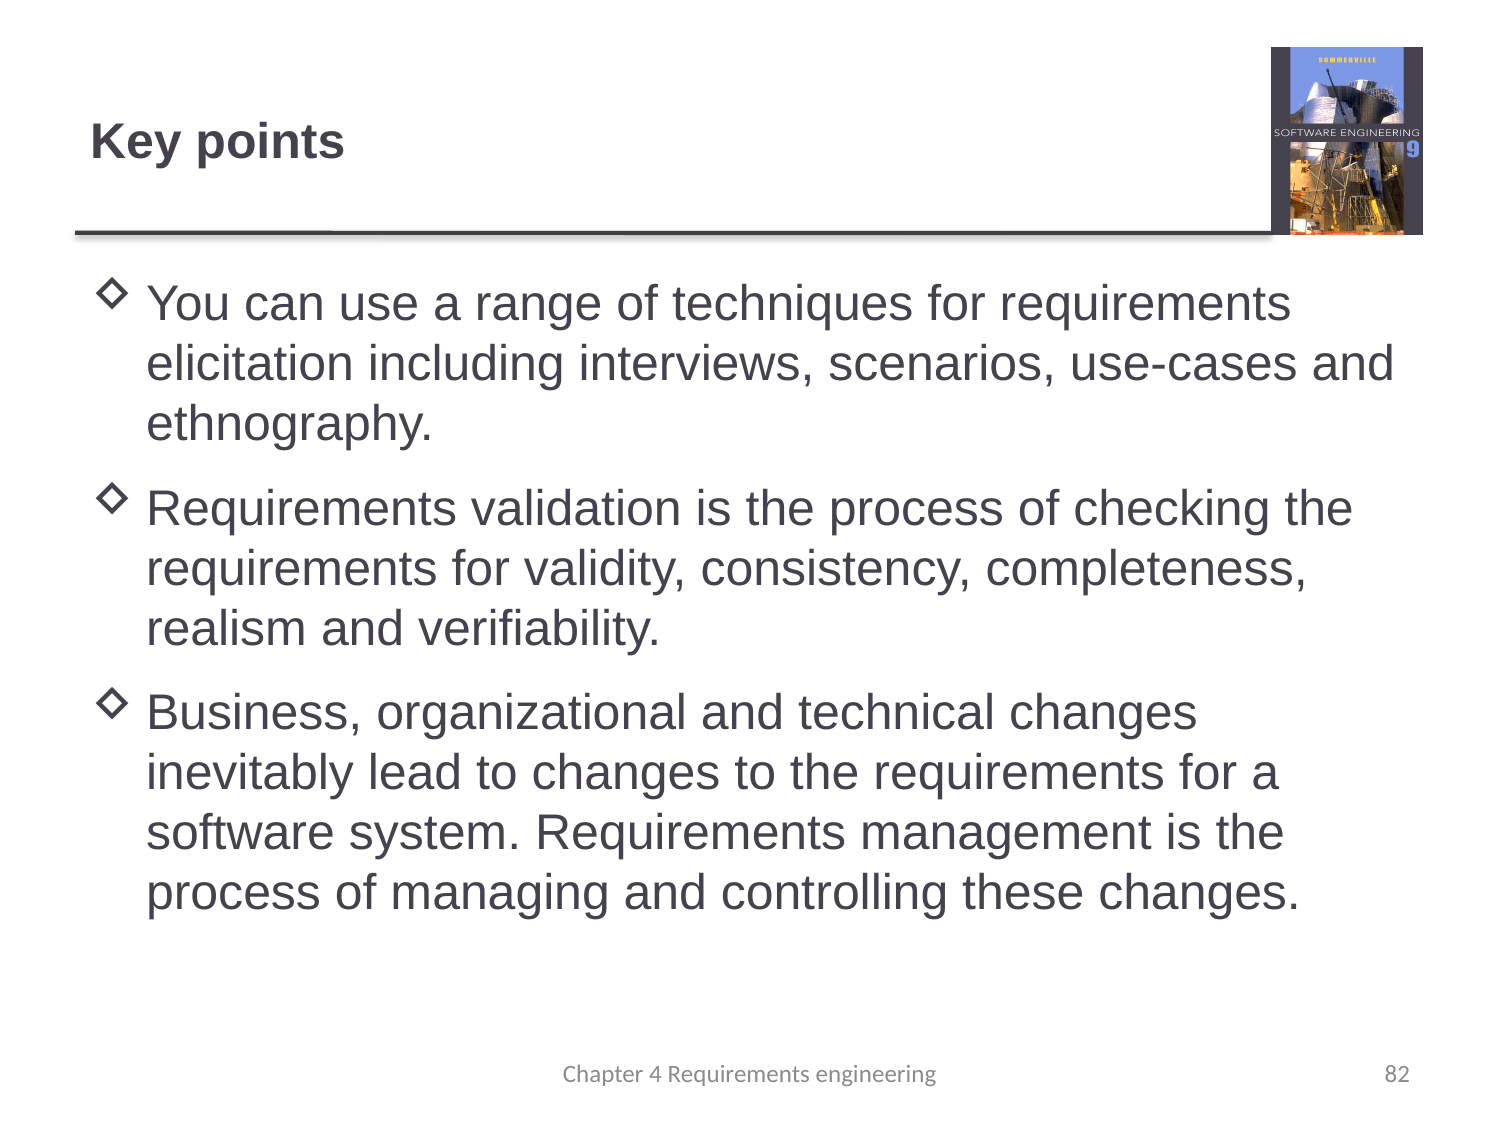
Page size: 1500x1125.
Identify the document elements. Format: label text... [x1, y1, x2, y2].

footer Chapter 4 Requirements engineering [512, 1042, 988, 1103]
title Key points [74, 44, 1272, 233]
slide_number 82 [1074, 1042, 1425, 1103]
picture [1272, 47, 1423, 235]
list You can use a range of techniques for requirements elicitation including interviews, scenarios, use-cases and ethnography. Requirements validation is the process of checking the requirements for validity, consistency, completeness, realism and verifiability. Business, organizational and technical changes inevitably lead to changes to the requirements for a software system. Requirements management is the process of managing and controlling these changes. [75, 262, 1425, 1005]
